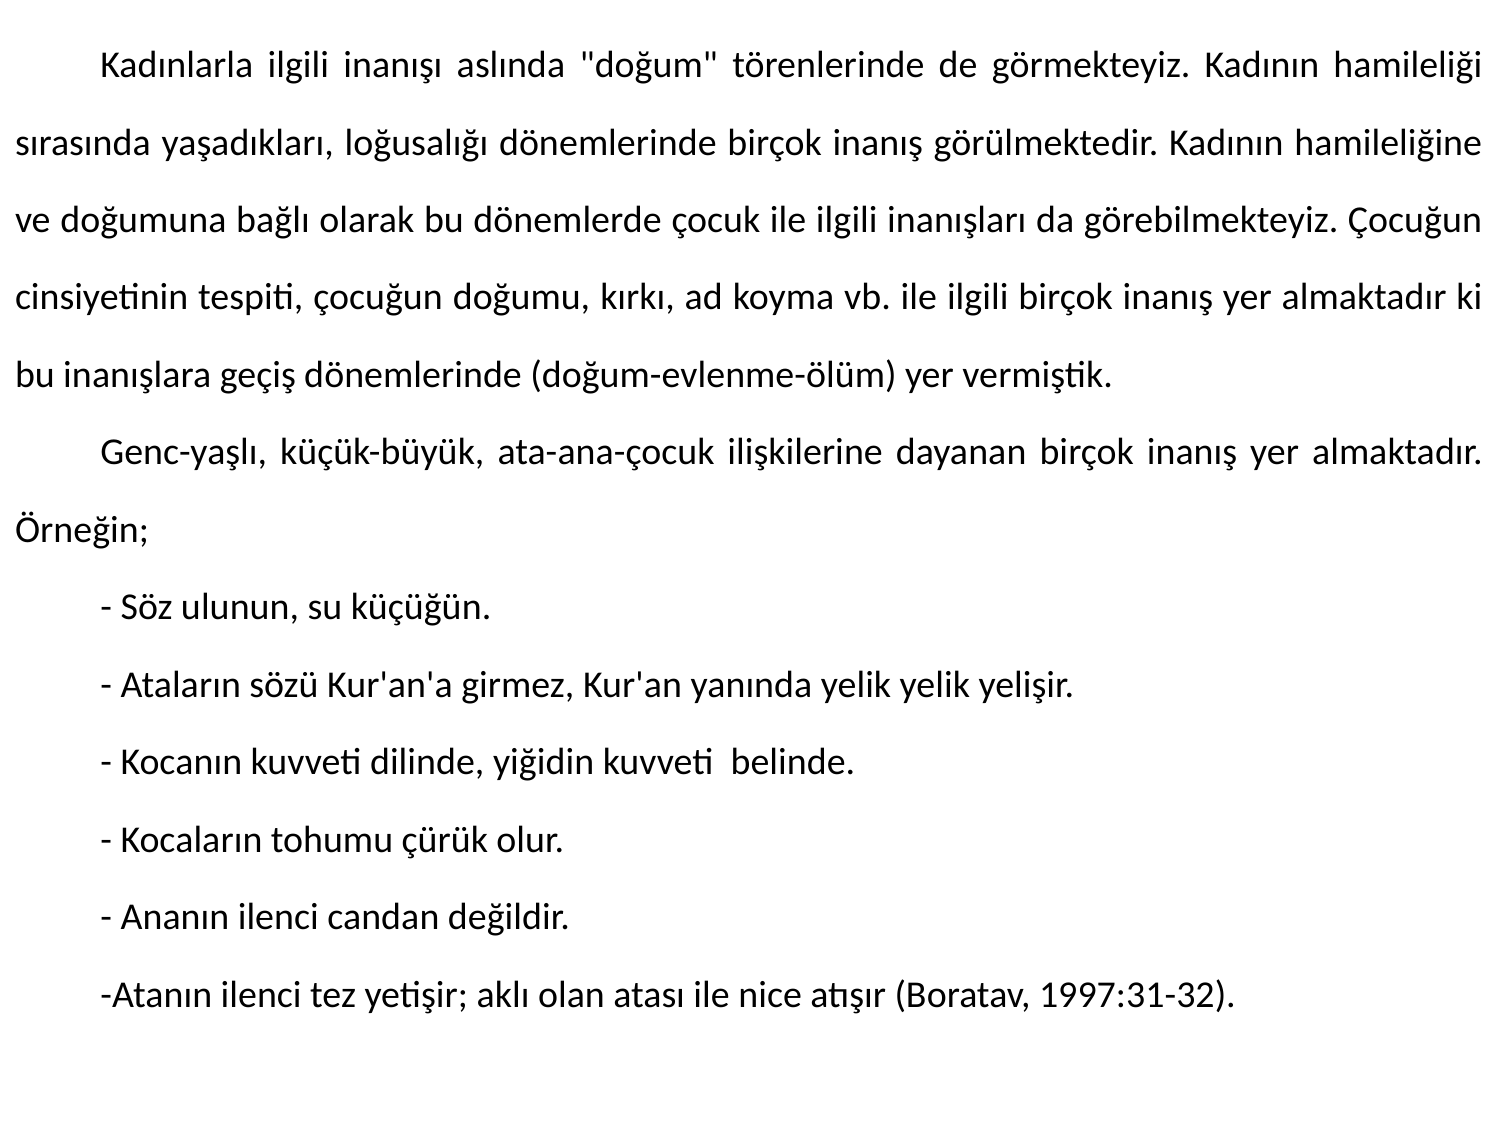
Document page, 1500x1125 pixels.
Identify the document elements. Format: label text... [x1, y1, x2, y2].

list Kadınlarla ilgili inanışı aslında "doğum" törenlerinde de görmekteyiz. Kadının hamileliği sırasında yaşadıkları, loğusalığı dönemlerinde birçok inanış görülmektedir. Kadının hamileliğine ve doğumuna bağlı olarak bu dönemlerde çocuk ile ilgili inanışları da görebilmekteyiz. Çocuğun cinsiyetinin tespiti, çocuğun doğumu, kırkı, ad koyma vb. ile ilgili birçok inanış yer almaktadır ki bu inanışlara geçiş dönemlerinde (doğum-evlenme-ölüm) yer vermiştik. Genc-yaşlı, küçük-büyük, ata-ana-çocuk ilişkilerine dayanan birçok inanış yer almaktadır. Örneğin; - Söz ulunun, su küçüğün. - Ataların sözü Kur'an'a girmez, Kur'an yanında yelik yelik yelişir. - Kocanın kuvveti dilinde, yiğidin kuvveti belinde. - Kocaların tohumu çürük olur. - Ananın ilenci candan değildir. -Atanın ilenci tez yetişir; aklı olan atası ile nice atışır (Boratav, 1997:31-32). [0, 0, 1500, 1106]
